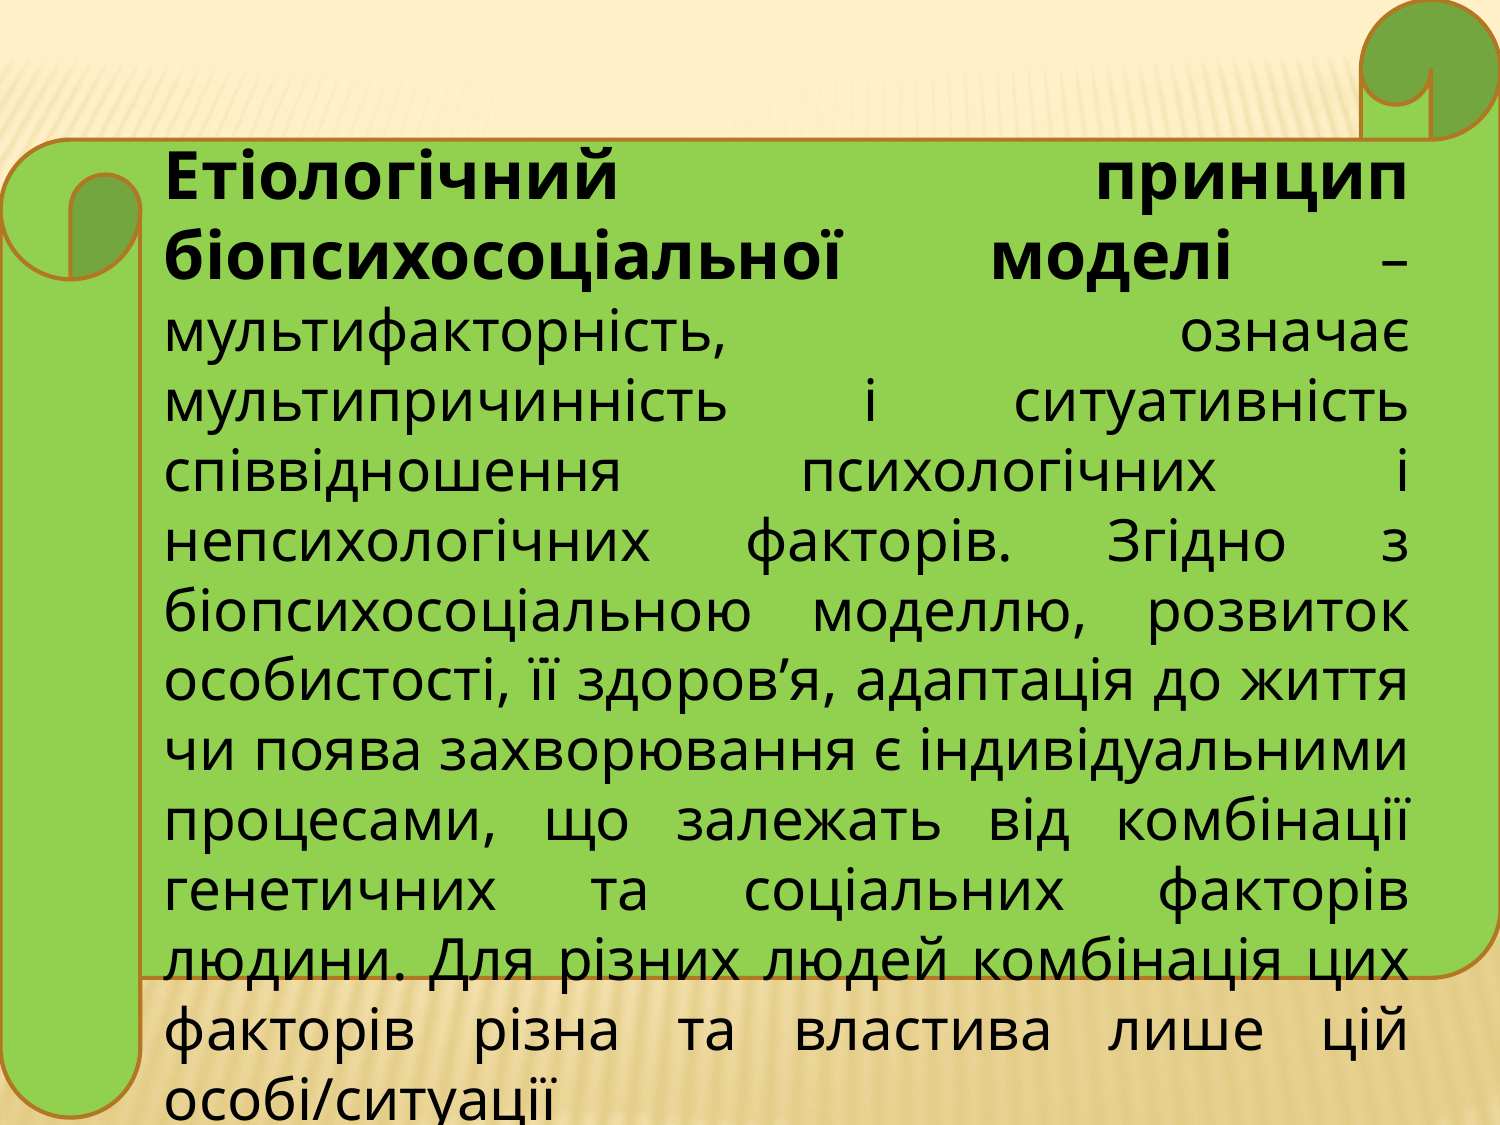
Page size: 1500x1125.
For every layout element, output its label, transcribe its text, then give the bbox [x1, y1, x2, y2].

text_box [1358, 0, 1500, 980]
text_box Етіологічний принцип біопсихосоціальної моделі – мультифакторність, означає мультипричинність і ситуативність співвідношення психологічних і непсихологічних факторів. Згідно з біопсихосоціальною моделлю, розвиток особистості, її здоров’я, адаптація до життя чи поява захворювання є індивідуальними процесами, що залежать від комбінації генетичних та соціальних факторів людини. Для різних людей комбінація цих факторів різна та властива лише цій особі/ситуації [149, 125, 1425, 1125]
text_box [0, 137, 149, 1120]
